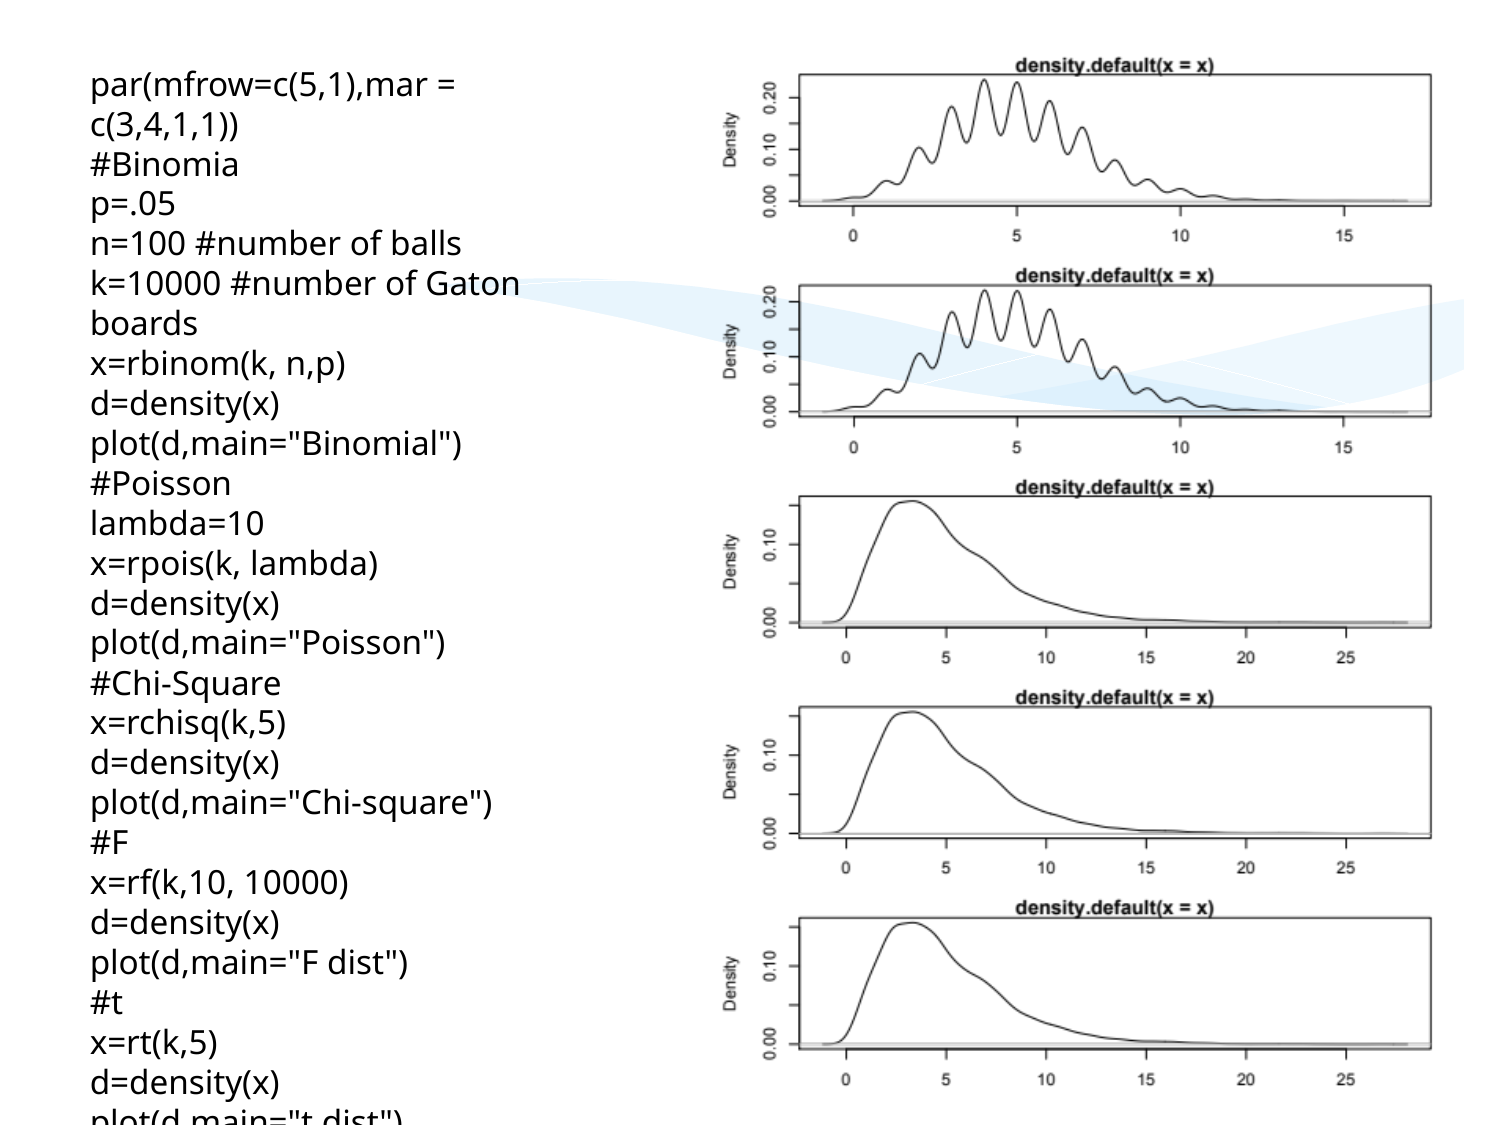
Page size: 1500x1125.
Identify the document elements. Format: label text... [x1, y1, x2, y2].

picture [720, 55, 1449, 1106]
text_box par(mfrow=c(5,1),mar = c(3,4,1,1)) #Binomia p=.05 n=100 #number of balls k=10000 #number of Gaton boards x=rbinom(k, n,p) d=density(x) plot(d,main="Binomial") #Poisson lambda=10 x=rpois(k, lambda) d=density(x) plot(d,main="Poisson") #Chi-Square x=rchisq(k,5) d=density(x) plot(d,main="Chi-square") #F x=rf(k,10, 10000) d=density(x) plot(d,main="F dist") #t x=rt(k,5) d=density(x) plot(d,main="t dist") [74, 55, 613, 1125]
